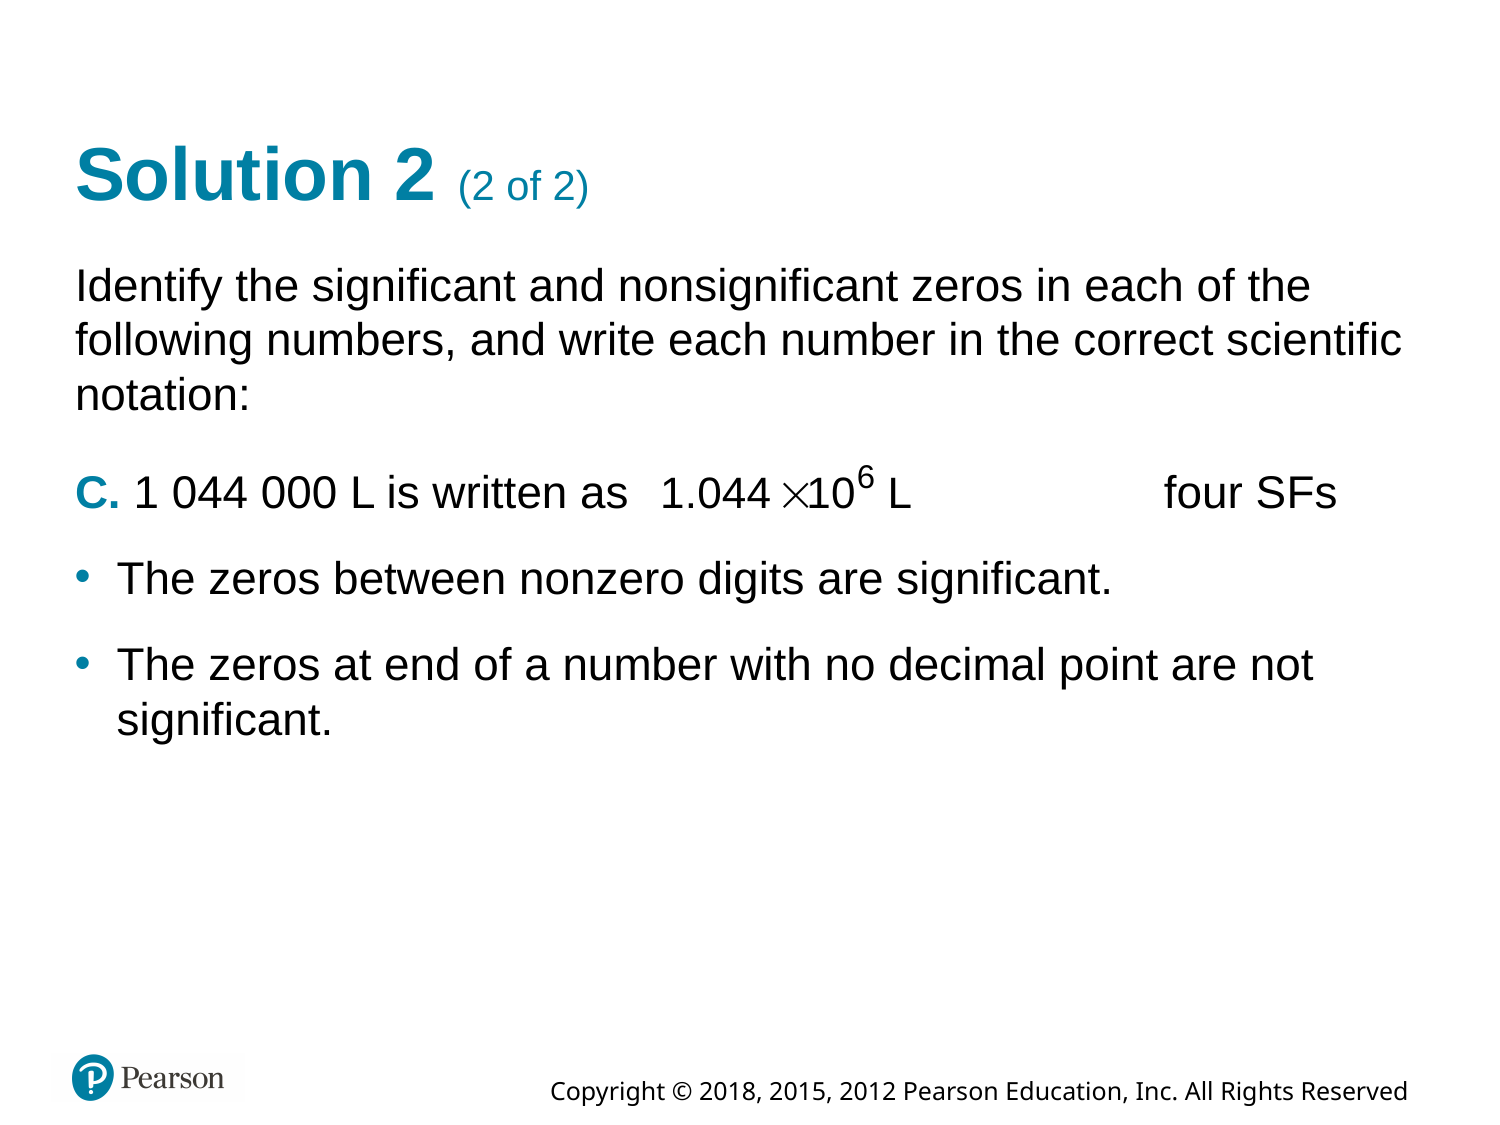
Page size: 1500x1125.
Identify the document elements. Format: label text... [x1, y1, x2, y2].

picture [51, 1053, 245, 1102]
list Identify the significant and nonsignificant zeros in each of the following numbers, and write each number in the correct scientific notation: [75, 255, 1425, 427]
title Solution 2 (2 of 2) [75, 35, 1425, 216]
list The zeros between nonzero digits are significant. The zeros at end of a number with no decimal point are not significant. [74, 548, 1425, 787]
list four S Fs [1163, 462, 1411, 522]
list C. 1 044 000 L is written as [75, 462, 651, 528]
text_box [660, 458, 918, 524]
